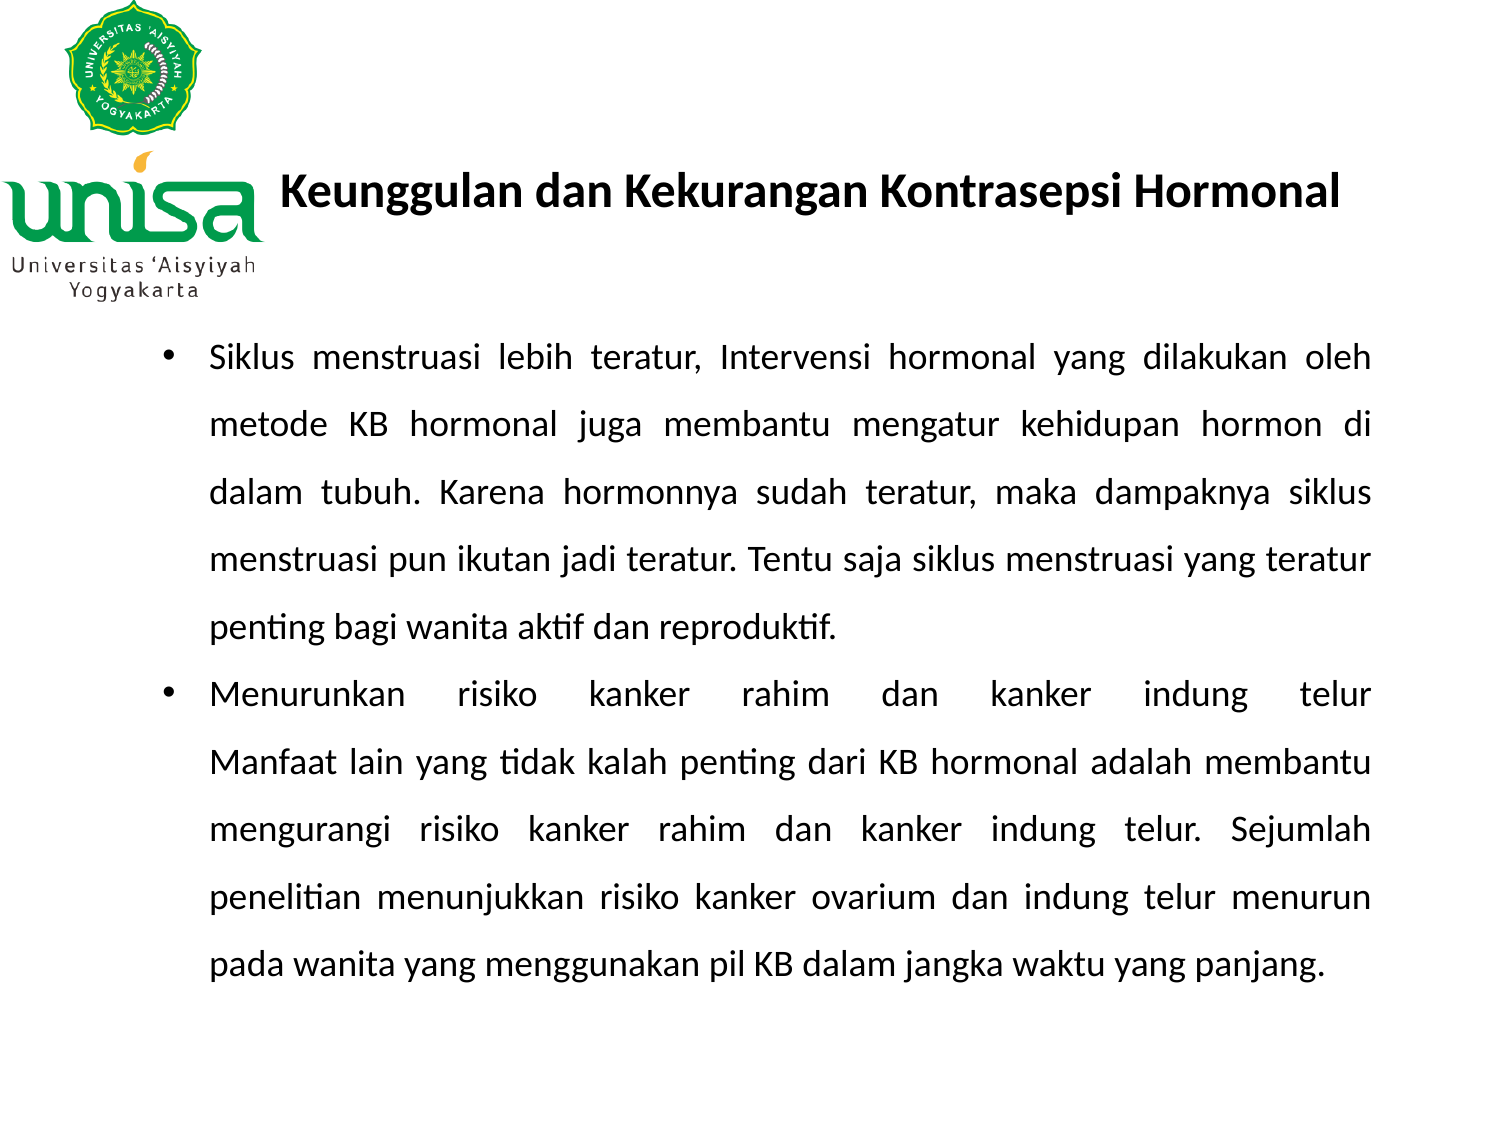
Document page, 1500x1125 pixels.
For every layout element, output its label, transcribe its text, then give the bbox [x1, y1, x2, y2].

text_box Siklus menstruasi lebih teratur, Intervensi hormonal yang dilakukan oleh metode KB hormonal juga membantu mengatur kehidupan hormon di dalam tubuh. Karena hormonnya sudah teratur, maka dampaknya siklus menstruasi pun ikutan jadi teratur. Tentu saja siklus menstruasi yang teratur penting bagi wanita aktif dan reproduktif. Menurunkan risiko kanker rahim dan kanker indung telur Manfaat lain yang tidak kalah penting dari KB hormonal adalah membantu mengurangi risiko kanker rahim dan kanker indung telur. Sejumlah penelitian menunjukkan risiko kanker ovarium dan indung telur menurun pada wanita yang menggunakan pil KB dalam jangka waktu yang panjang. [147, 301, 1388, 992]
picture [0, 0, 266, 303]
text_box Keunggulan dan Kekurangan Kontrasepsi Hormonal [270, 150, 1466, 226]
